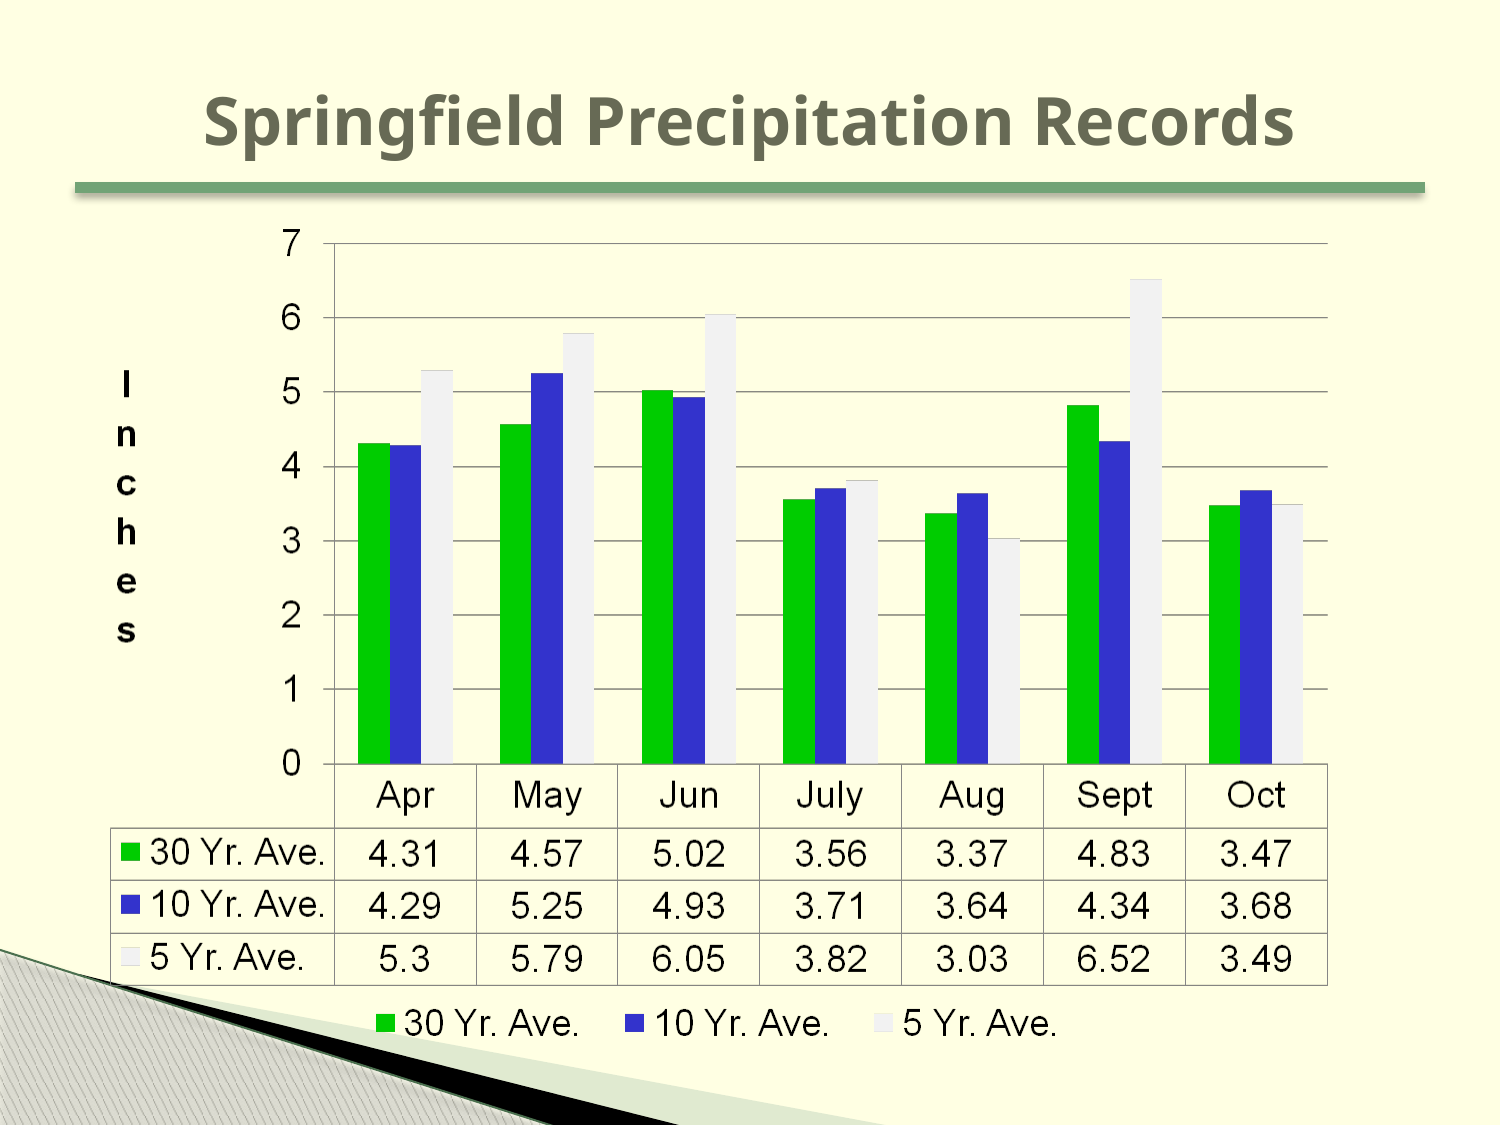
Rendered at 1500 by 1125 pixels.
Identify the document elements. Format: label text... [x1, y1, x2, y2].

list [74, 212, 1351, 1063]
title Springfield Precipitation Records [112, 62, 1388, 175]
